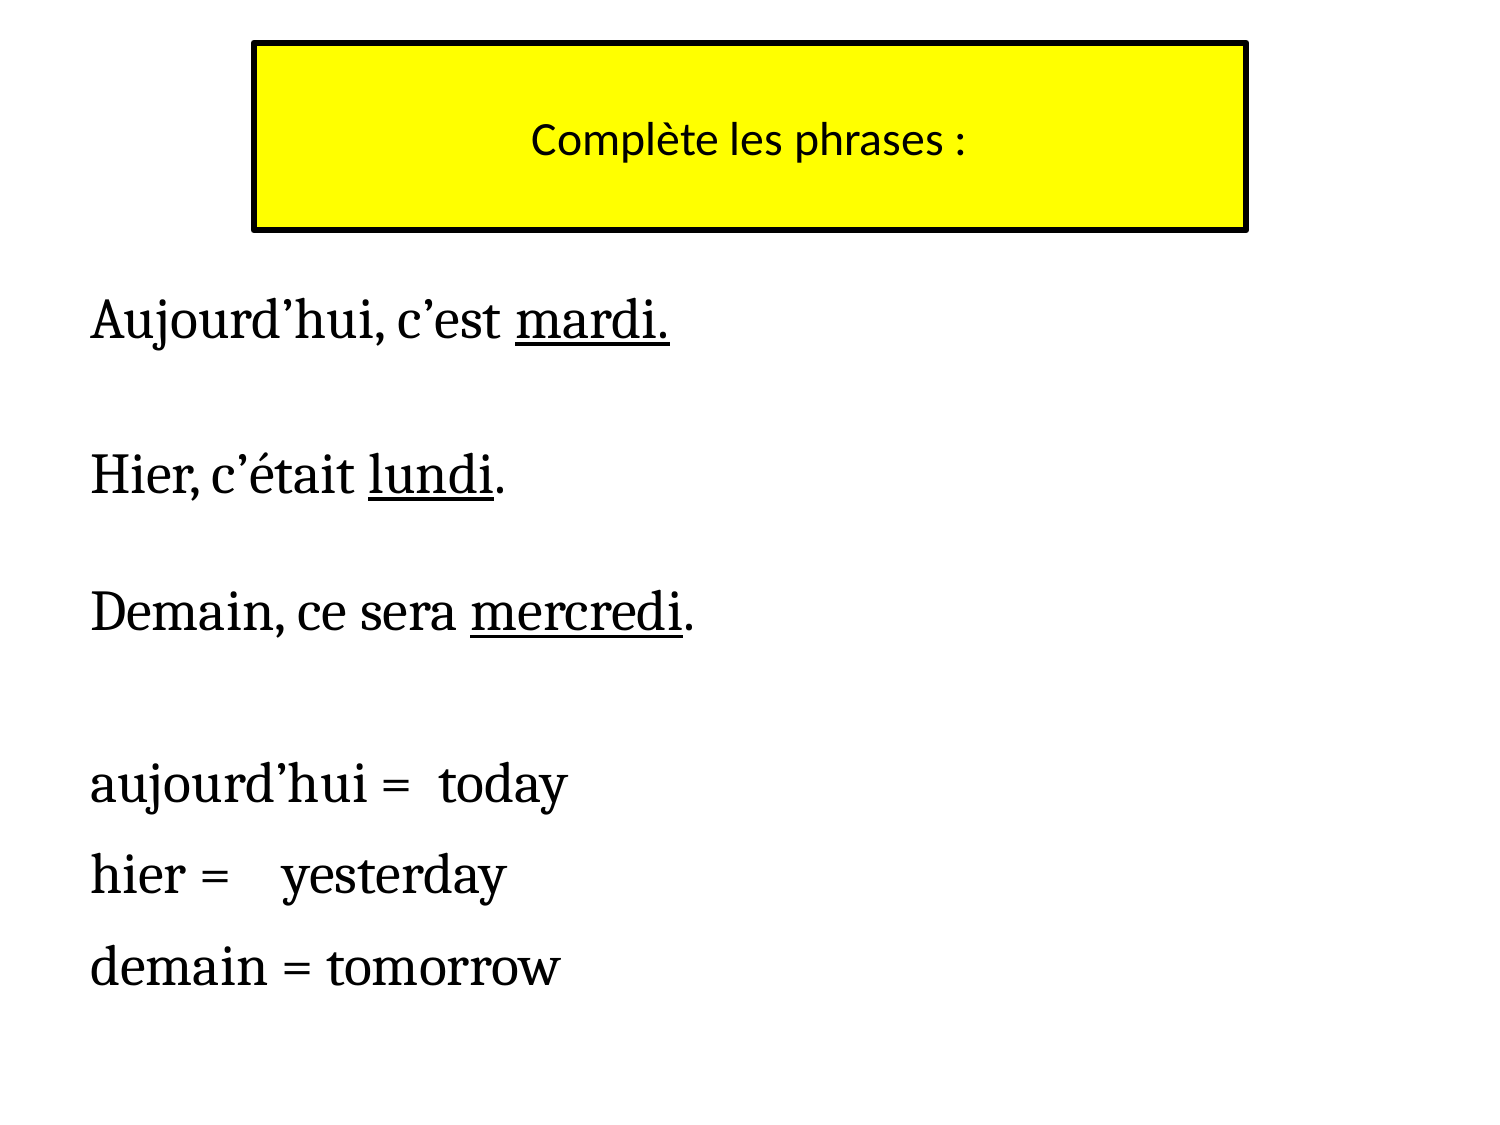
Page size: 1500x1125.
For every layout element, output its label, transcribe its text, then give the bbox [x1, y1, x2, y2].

list Aujourd’hui, c’est mardi. Hier, c’était lundi. Demain, ce sera mercredi. aujourd’hui = today hier = yesterday demain = tomorrow [75, 262, 1425, 1005]
title Complète les phrases : [253, 42, 1247, 231]
